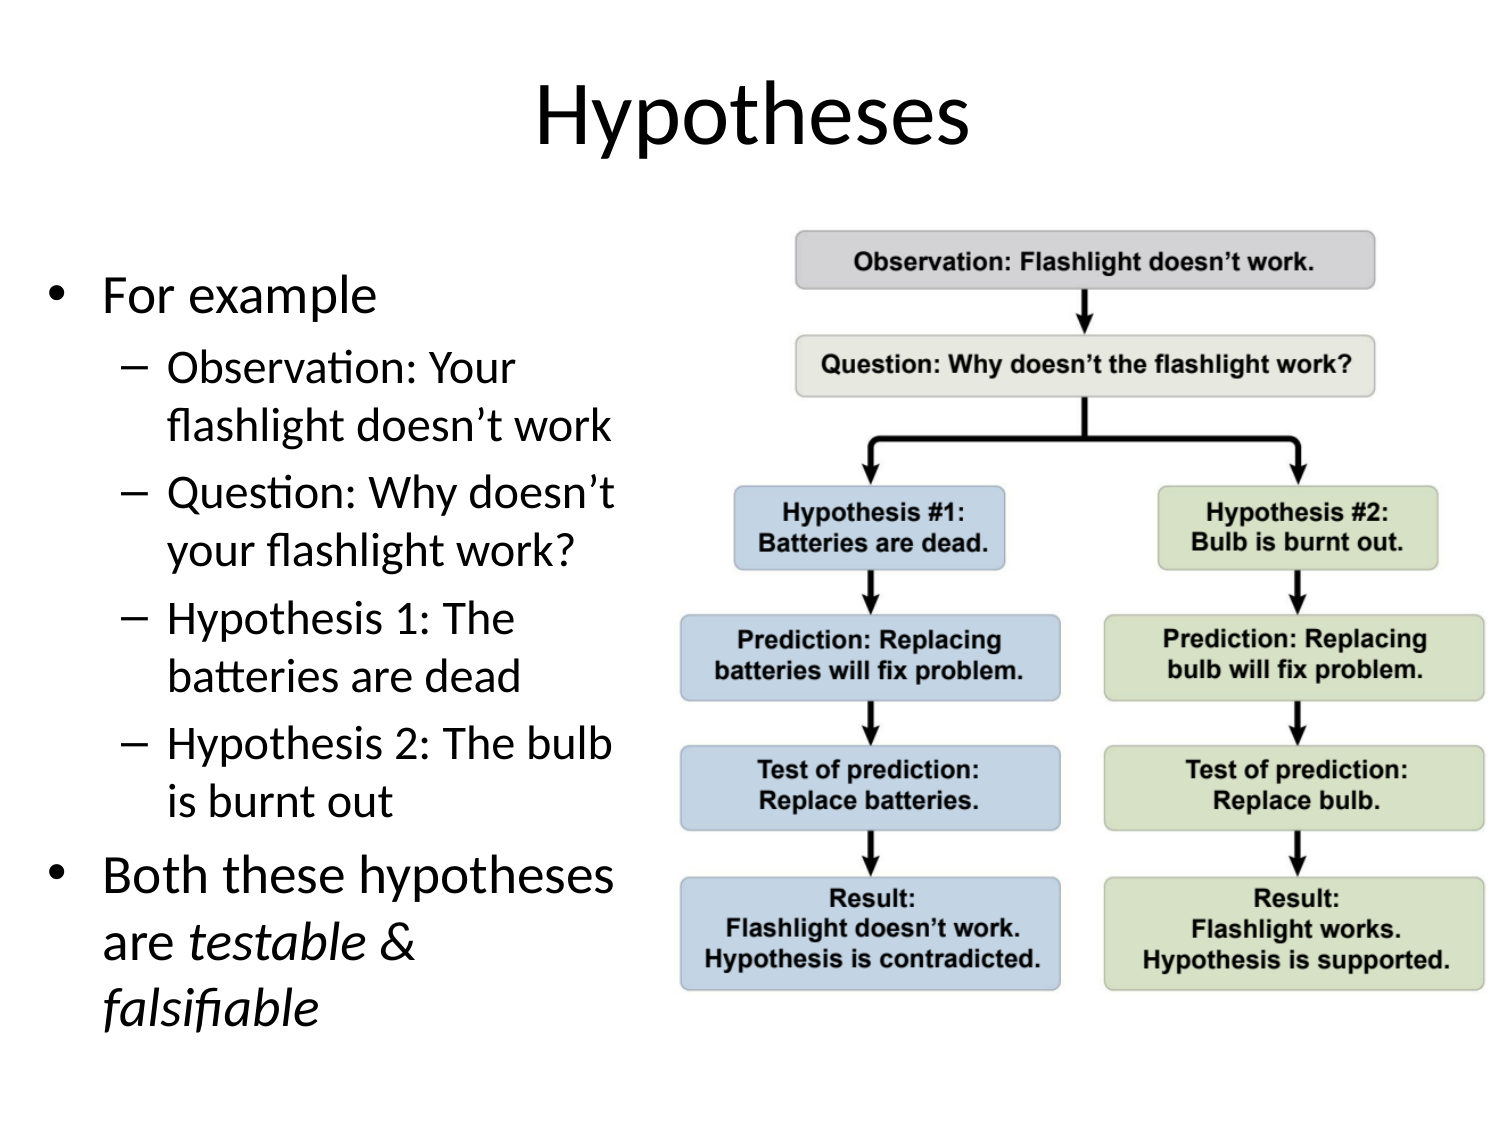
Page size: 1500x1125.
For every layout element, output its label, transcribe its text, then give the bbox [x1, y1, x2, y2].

picture [674, 225, 1488, 995]
title Hypotheses [32, 14, 1474, 202]
list For example Observation: Your flashlight doesn’t work Question: Why doesn’t your flashlight work? Hypothesis 1: The batteries are dead Hypothesis 2: The bulb is burnt out Both these hypotheses are testable & falsifiable [32, 251, 634, 1093]
